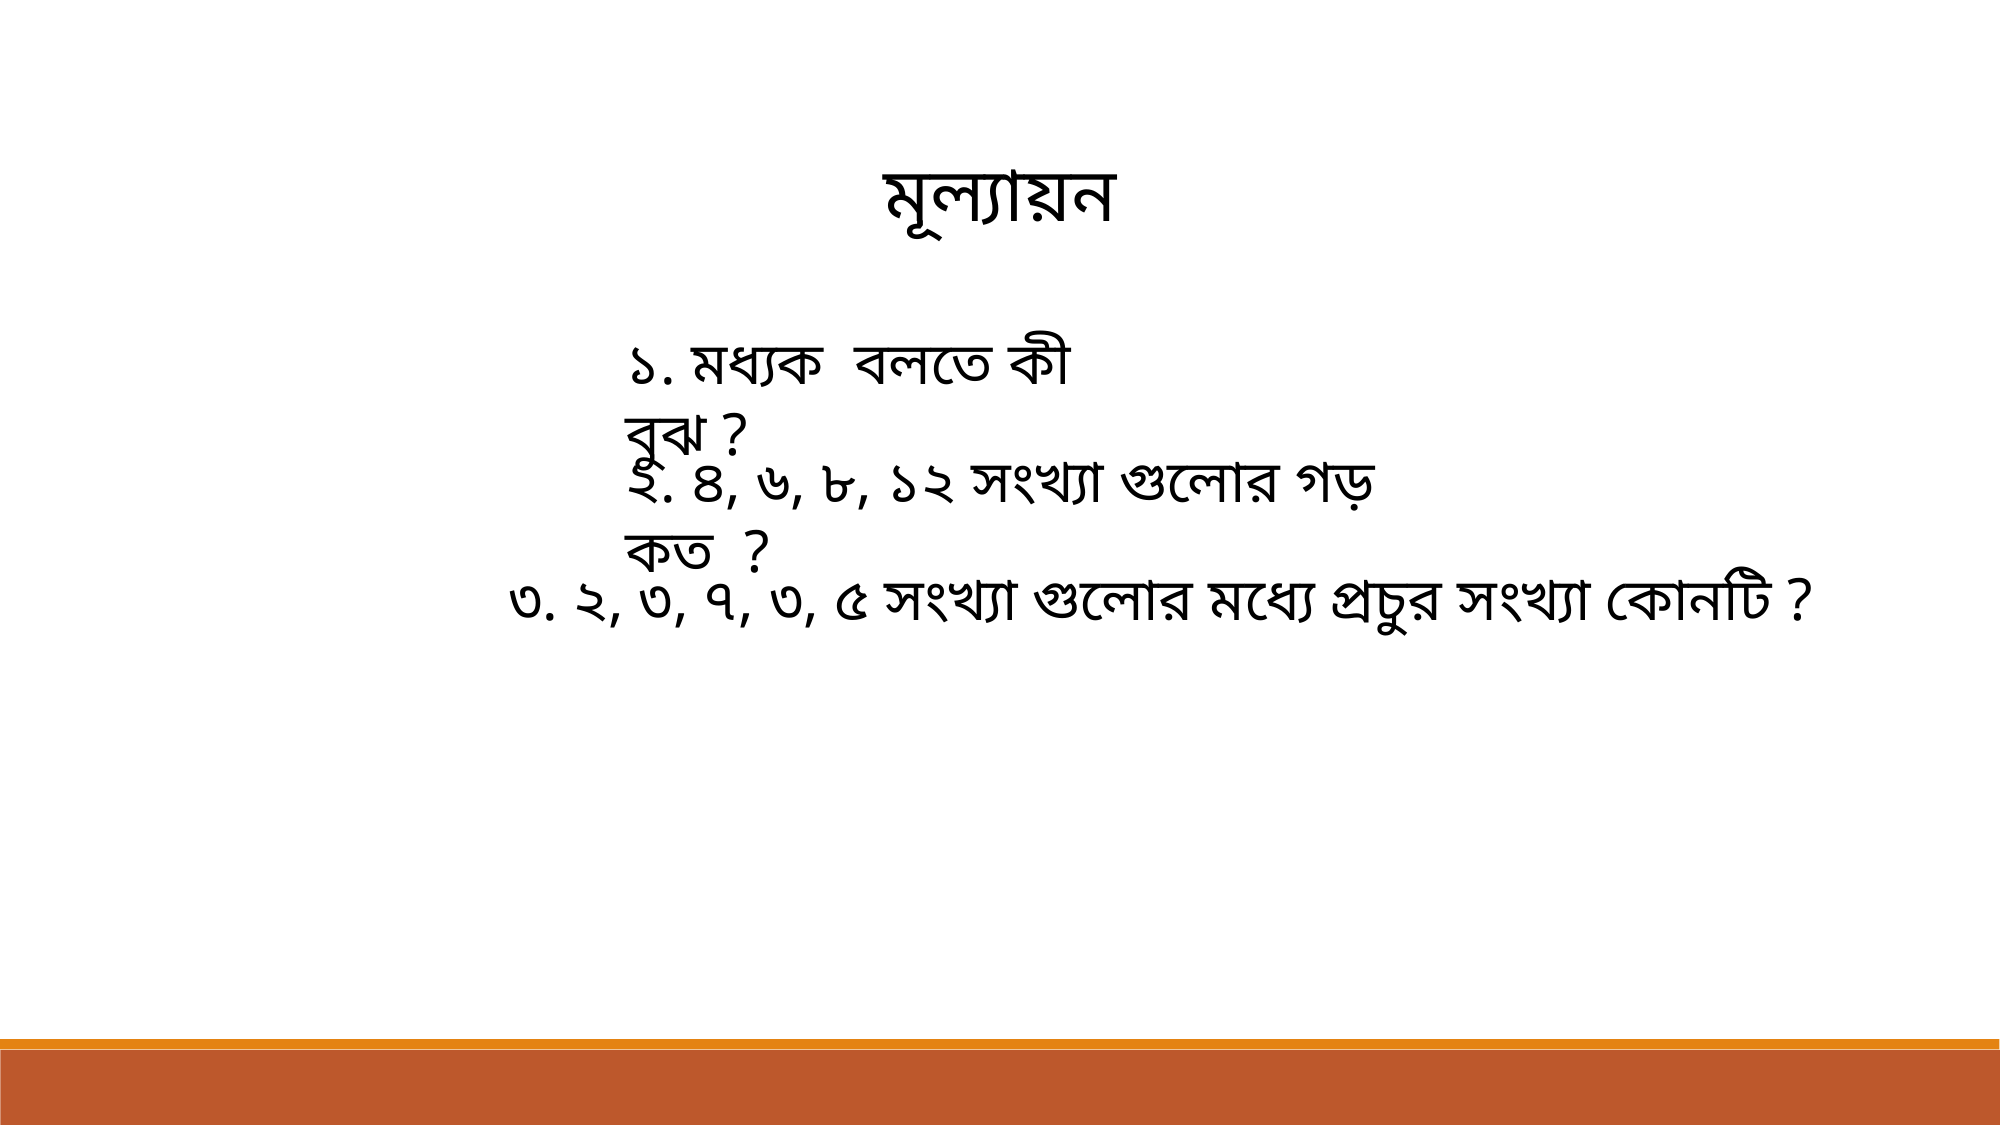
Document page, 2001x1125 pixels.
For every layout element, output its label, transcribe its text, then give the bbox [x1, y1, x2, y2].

text_box ১. মধ্যক বলতে কী বুঝ ? [611, 319, 1137, 436]
text_box ২. ৪, ৬, ৮, ১২ সংখ্যা গুলোর গড় কত ? [611, 436, 1450, 554]
text_box ৩. ২, ৩, ৭, ৩, ৫ সংখ্যা গুলোর মধ্যে প্রচুর সংখ্যা কোনটি ? [493, 554, 1843, 640]
text_box মূল্যায়ন [862, 138, 1137, 244]
